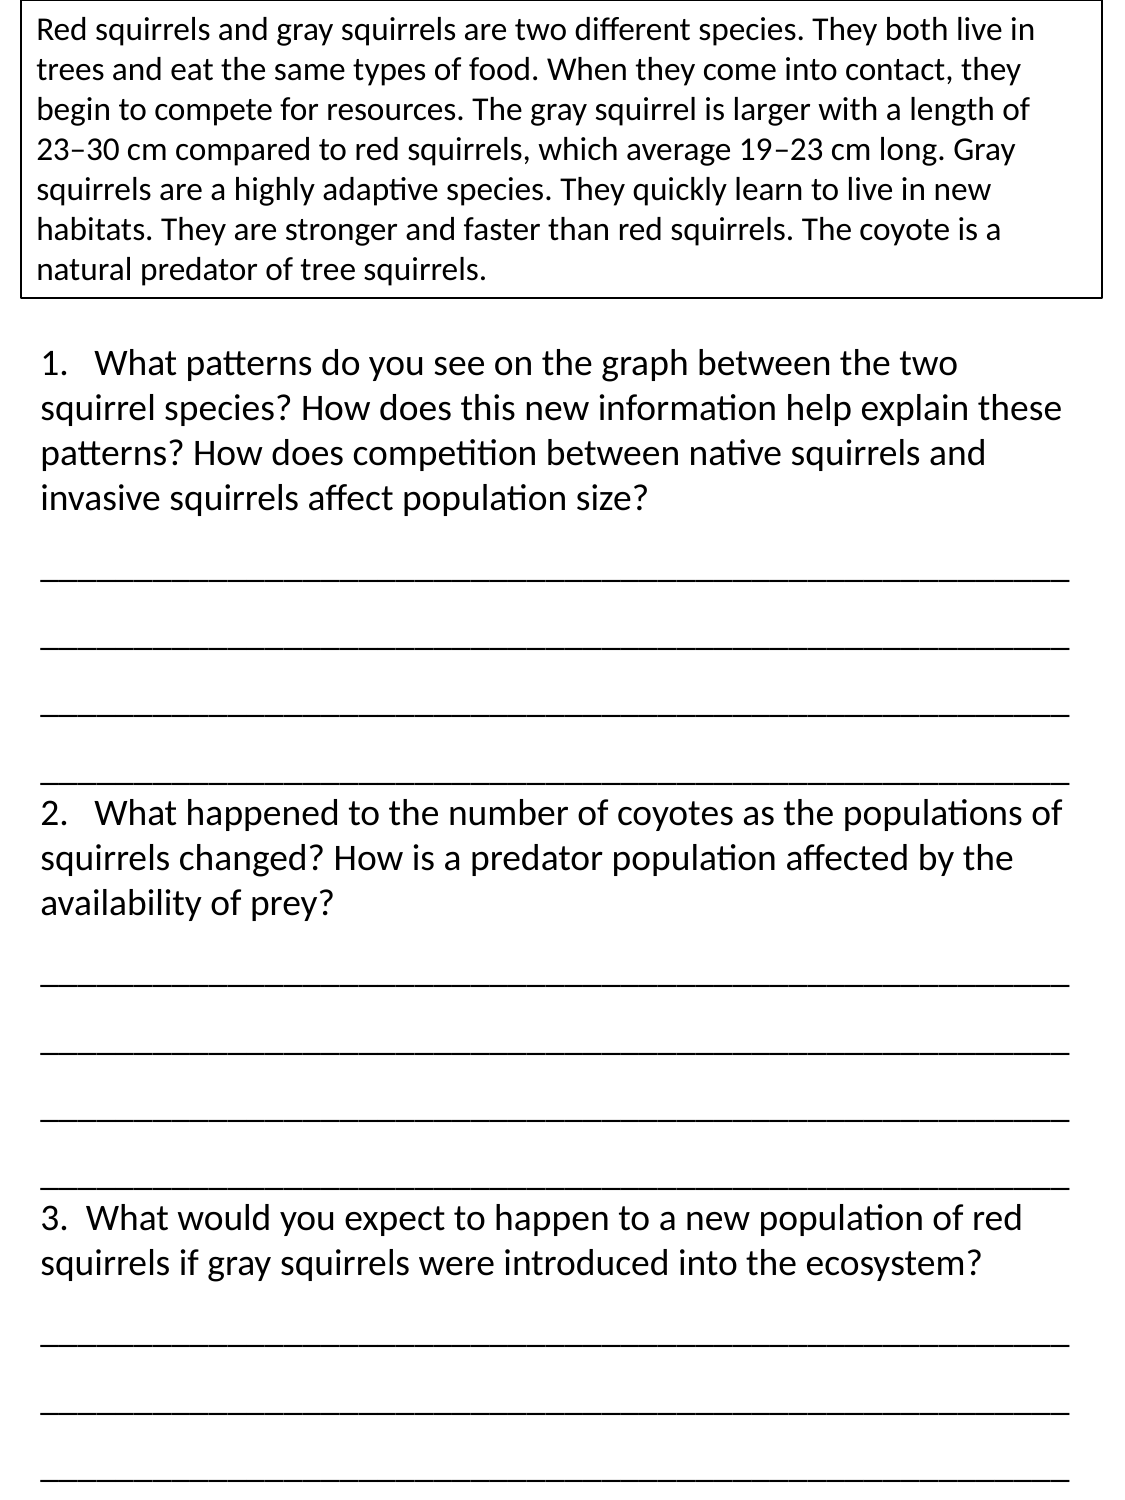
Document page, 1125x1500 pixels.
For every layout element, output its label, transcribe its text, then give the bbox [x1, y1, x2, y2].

text_box 1. What patterns do you see on the graph between the two squirrel species? How does this new information help explain these patterns? How does competition between native squirrels and invasive squirrels affect population size? ____________________________________________________________________________________________________________________________________________________________________________________________________________________________ 2. What happened to the number of coyotes as the populations of squirrels changed? How is a predator population affected by the availability of prey? ____________________________________________________________________________________________________________________________________________________________________________________________________________________________ 3. What would you expect to happen to a new population of red squirrels if gray squirrels were introduced into the ecosystem? _____________________________________________________________________________________________________________________________________________________________________ [25, 330, 1099, 1500]
text_box Red squirrels and gray squirrels are two different species. They both live in trees and eat the same types of food. When they come into contact, they begin to compete for resources. The gray squirrel is larger with a length of 23–30 cm compared to red squirrels, which average 19–23 cm long. Gray squirrels are a highly adaptive species. They quickly learn to live in new habitats. They are stronger and faster than red squirrels. The coyote is a natural predator of tree squirrels. [21, 0, 1103, 298]
